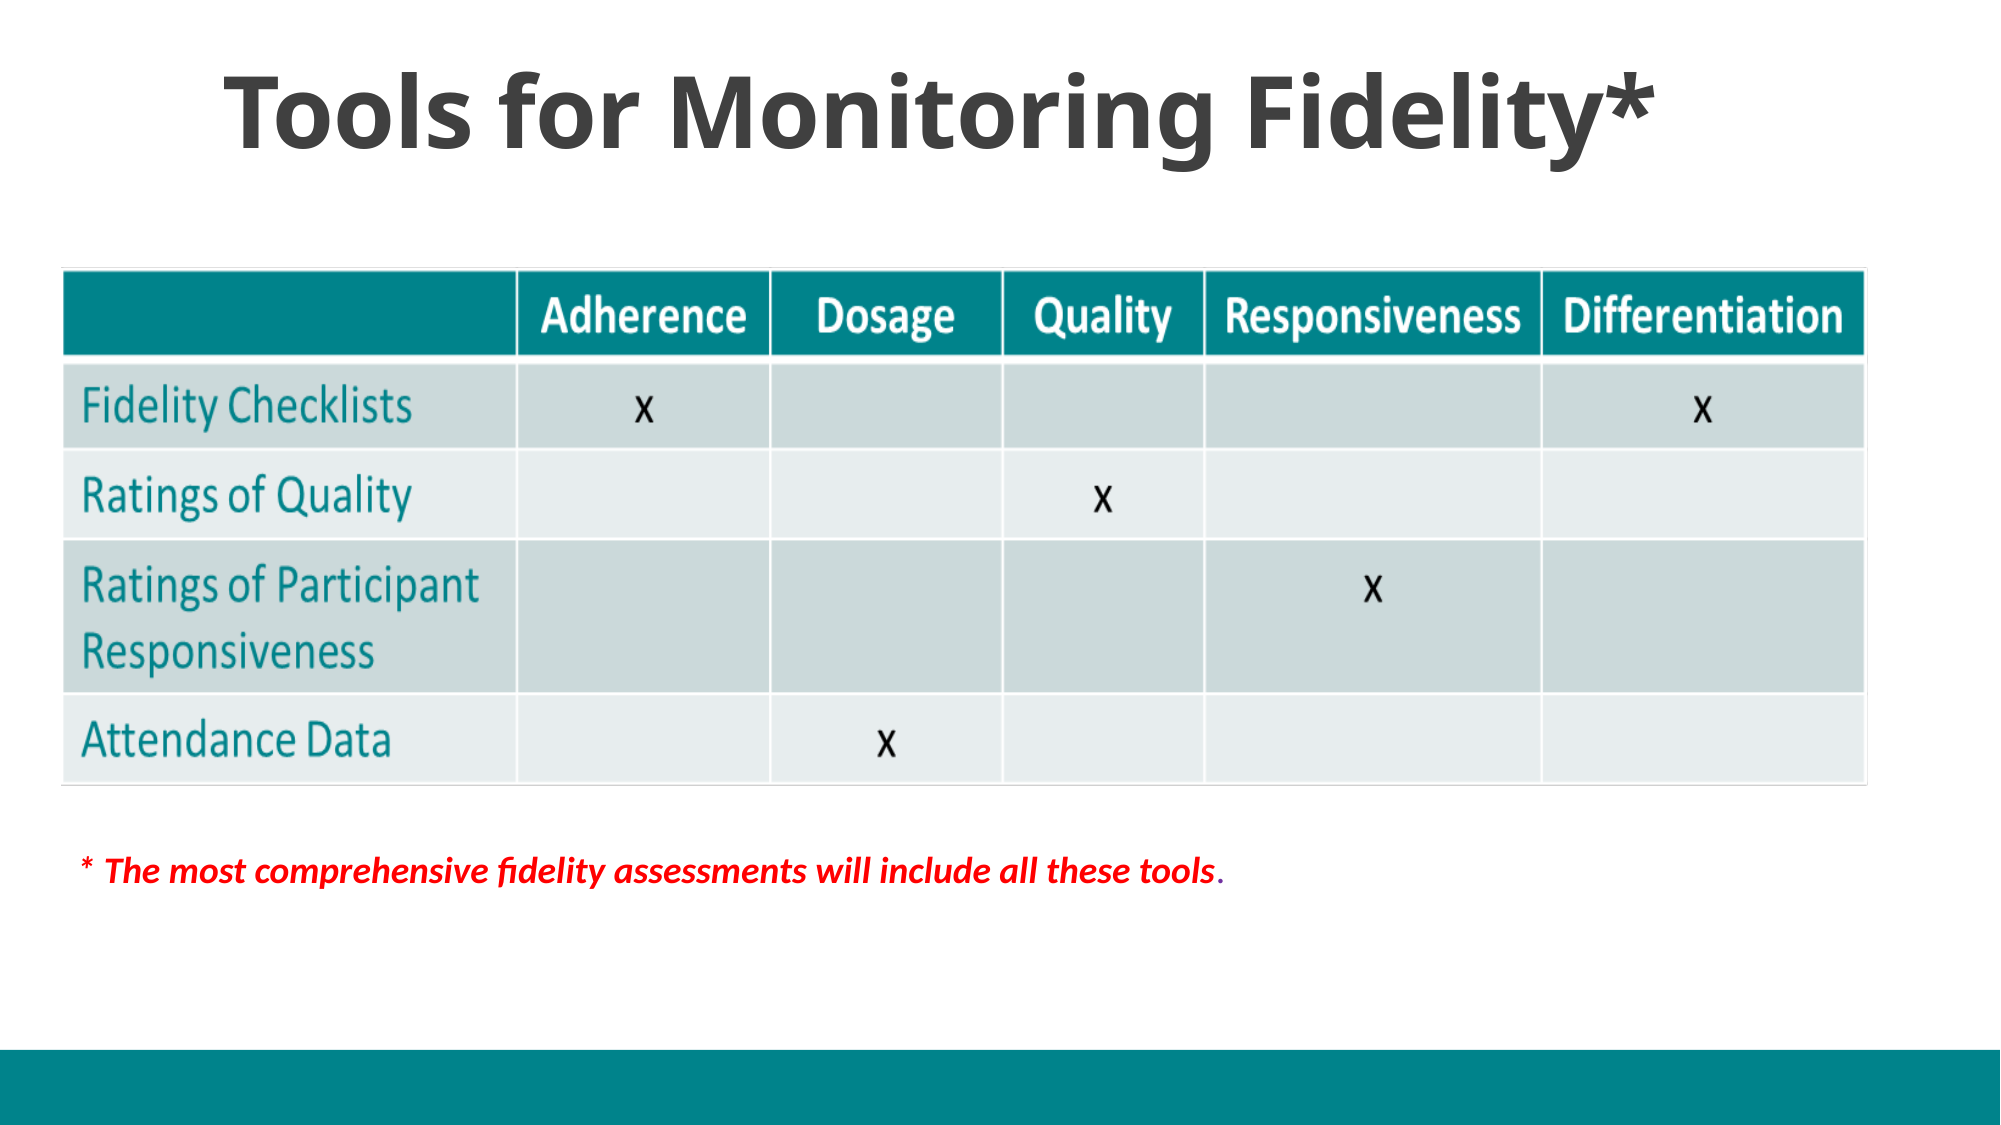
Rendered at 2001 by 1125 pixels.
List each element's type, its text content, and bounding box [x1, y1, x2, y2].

text_box * The most comprehensive fidelity assessments will include all these tools. [61, 838, 1502, 899]
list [61, 262, 1872, 806]
title Tools for Monitoring Fidelity* [208, 59, 1725, 188]
